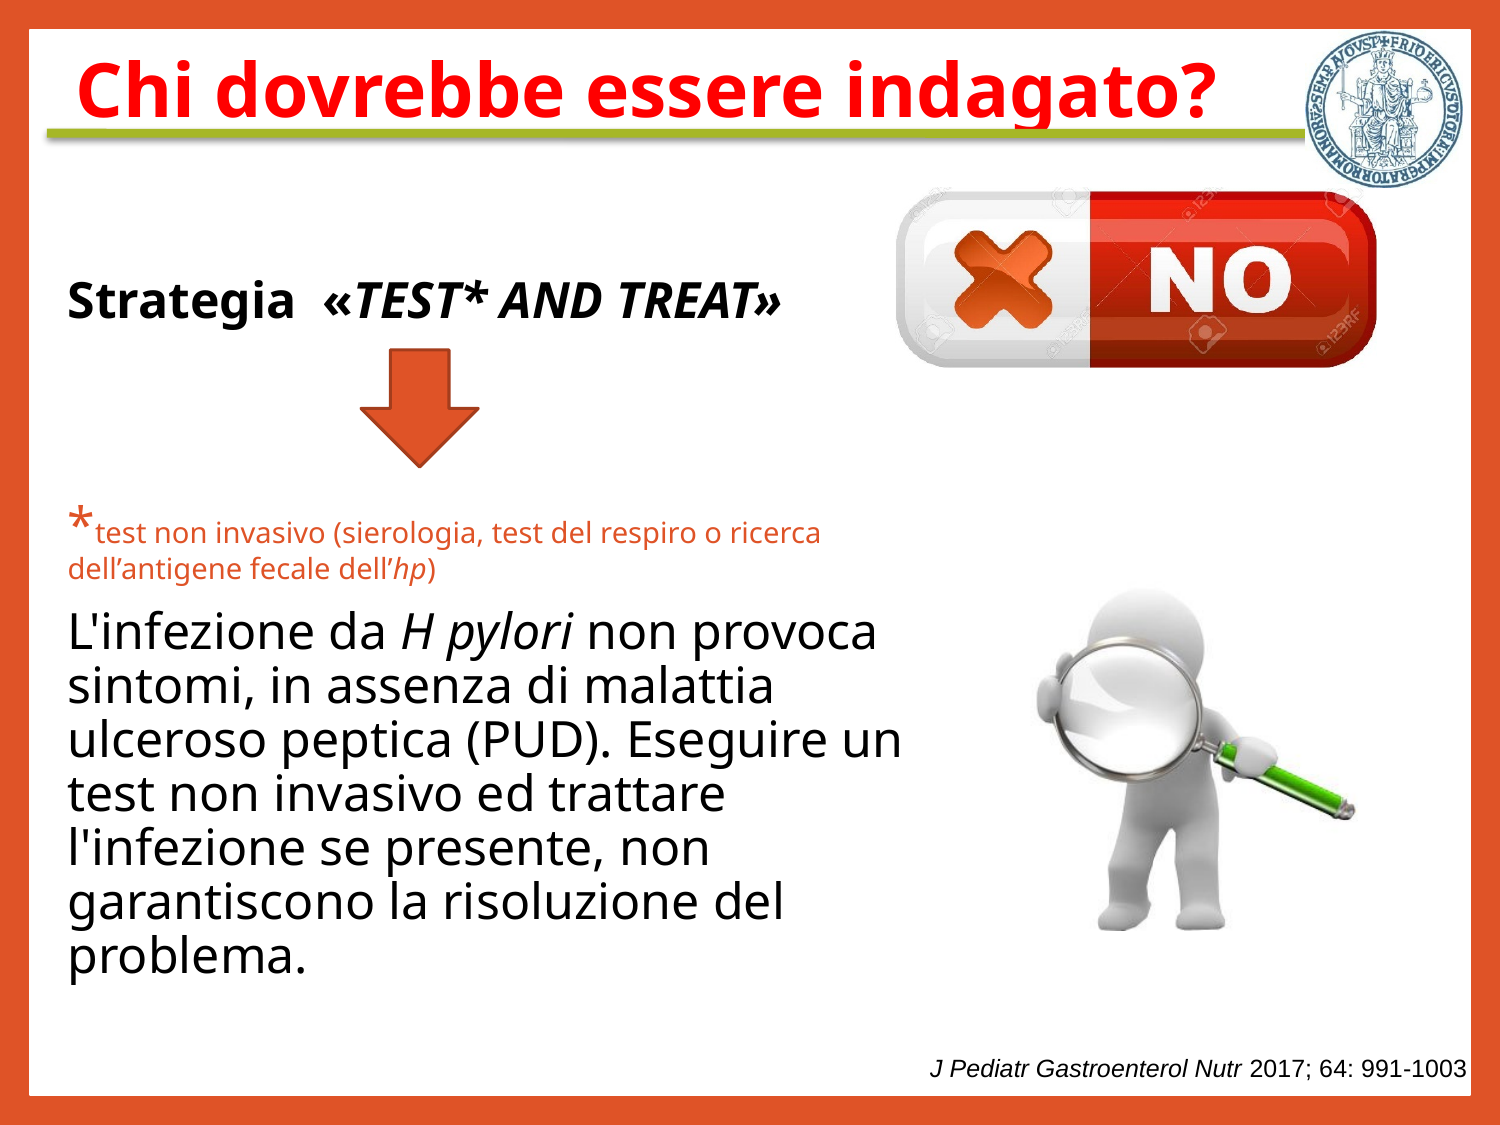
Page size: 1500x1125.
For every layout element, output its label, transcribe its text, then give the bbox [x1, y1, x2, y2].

picture [1009, 562, 1378, 931]
list Strategia «TEST* AND TREAT» *test non invasivo (sierologia, test del respiro o ricerca dell’antigene fecale dell’hp) L'infezione da H pylori non provoca sintomi, in assenza di malattia ulceroso peptica (PUD). Eseguire un test non invasivo ed trattare l'infezione se presente, non garantiscono la risoluzione del problema. [46, 187, 928, 1054]
text_box J Pediatr Gastroenterol Nutr 2017; 64: 991-1003 [868, 1045, 1483, 1125]
text_box Chi dovrebbe essere indagato? [60, 35, 1300, 128]
text_box [359, 348, 480, 469]
picture [894, 30, 1463, 368]
